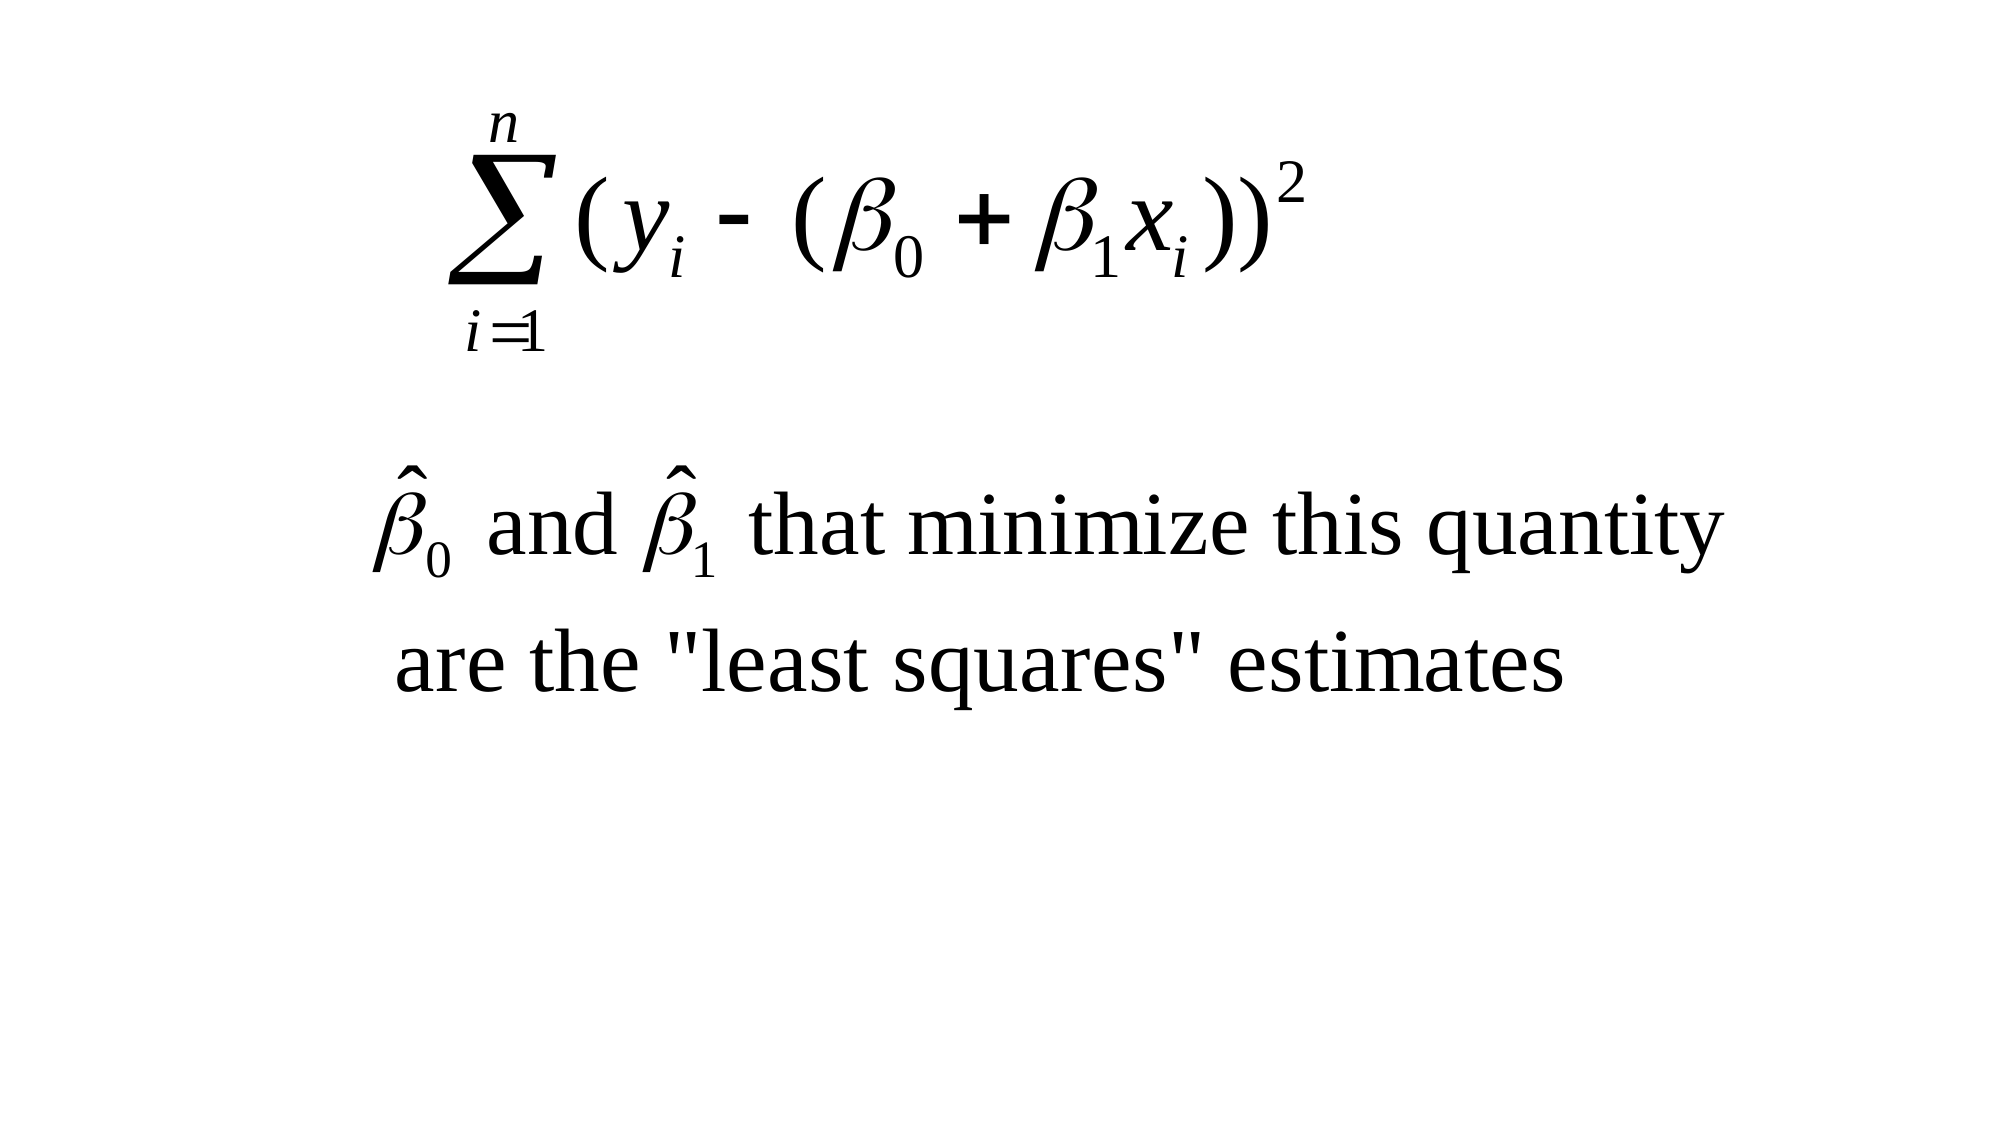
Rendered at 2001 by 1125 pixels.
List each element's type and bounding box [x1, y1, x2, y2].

text_box [432, 73, 1339, 374]
text_box [356, 445, 1747, 731]
